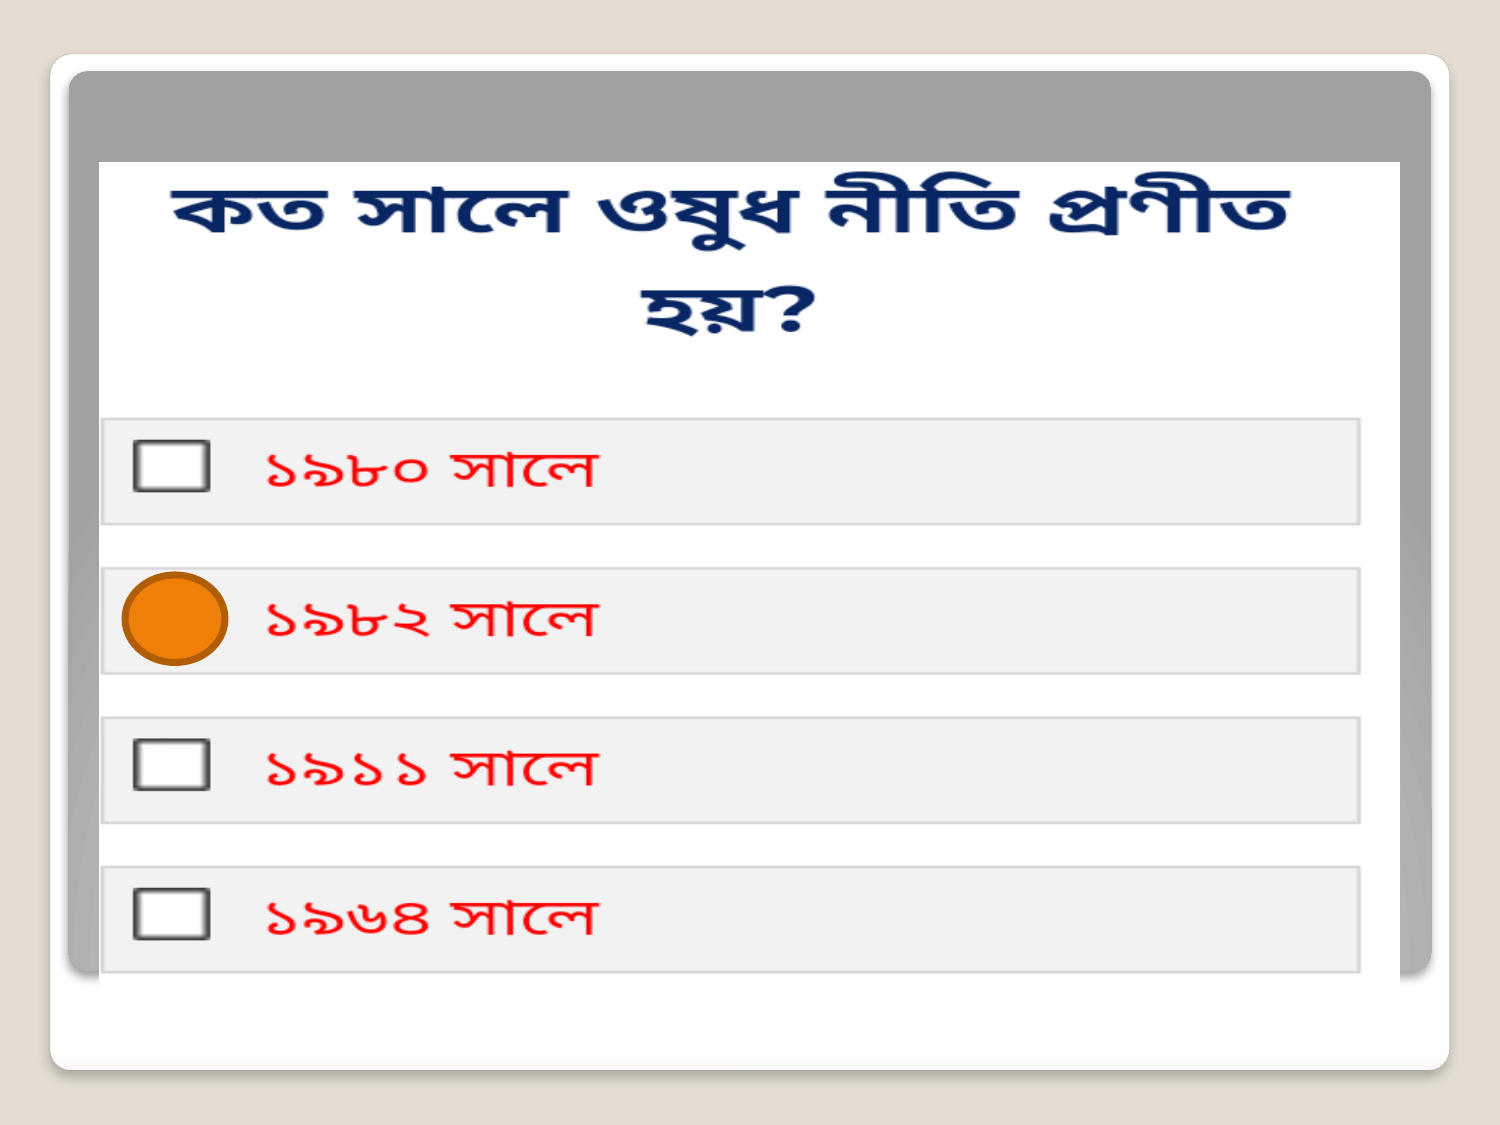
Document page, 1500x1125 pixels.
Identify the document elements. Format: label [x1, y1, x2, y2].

list [99, 162, 1401, 1001]
